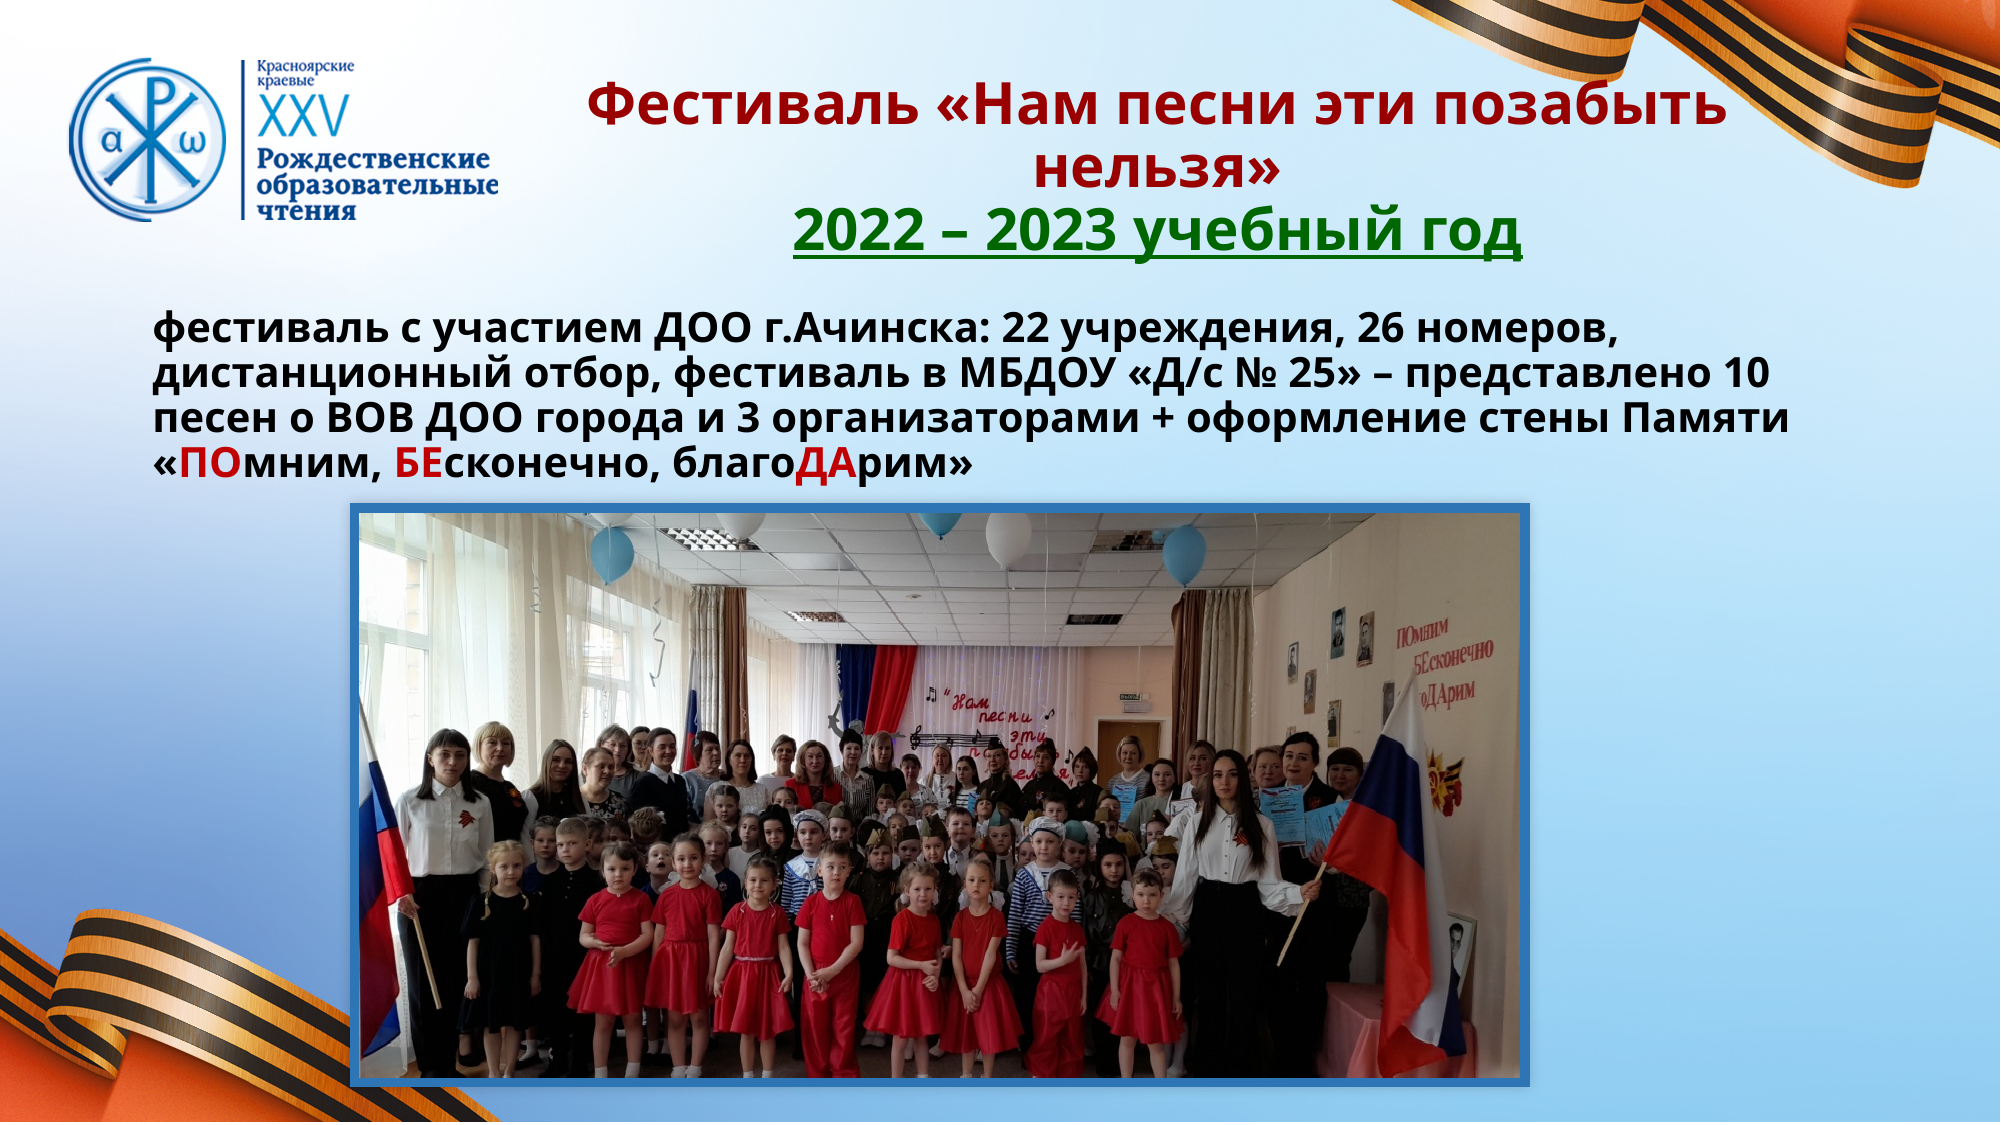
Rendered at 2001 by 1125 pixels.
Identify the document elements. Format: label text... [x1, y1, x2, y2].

title Фестиваль «Нам песни эти позабыть нельзя» 2022 – 2023 учебный год [540, 59, 1776, 278]
list фестиваль с участием ДОО г.Ачинска: 22 учреждения, 26 номеров, дистанционный отбор, фестиваль в МБДОУ «Д/с № 25» – представлено 10 песен о ВОВ ДОО города и 3 организаторами + оформление стены Памяти «ПОмним, БЕсконечно, благоДАрим» [137, 299, 1863, 996]
picture [0, 0, 2000, 1122]
